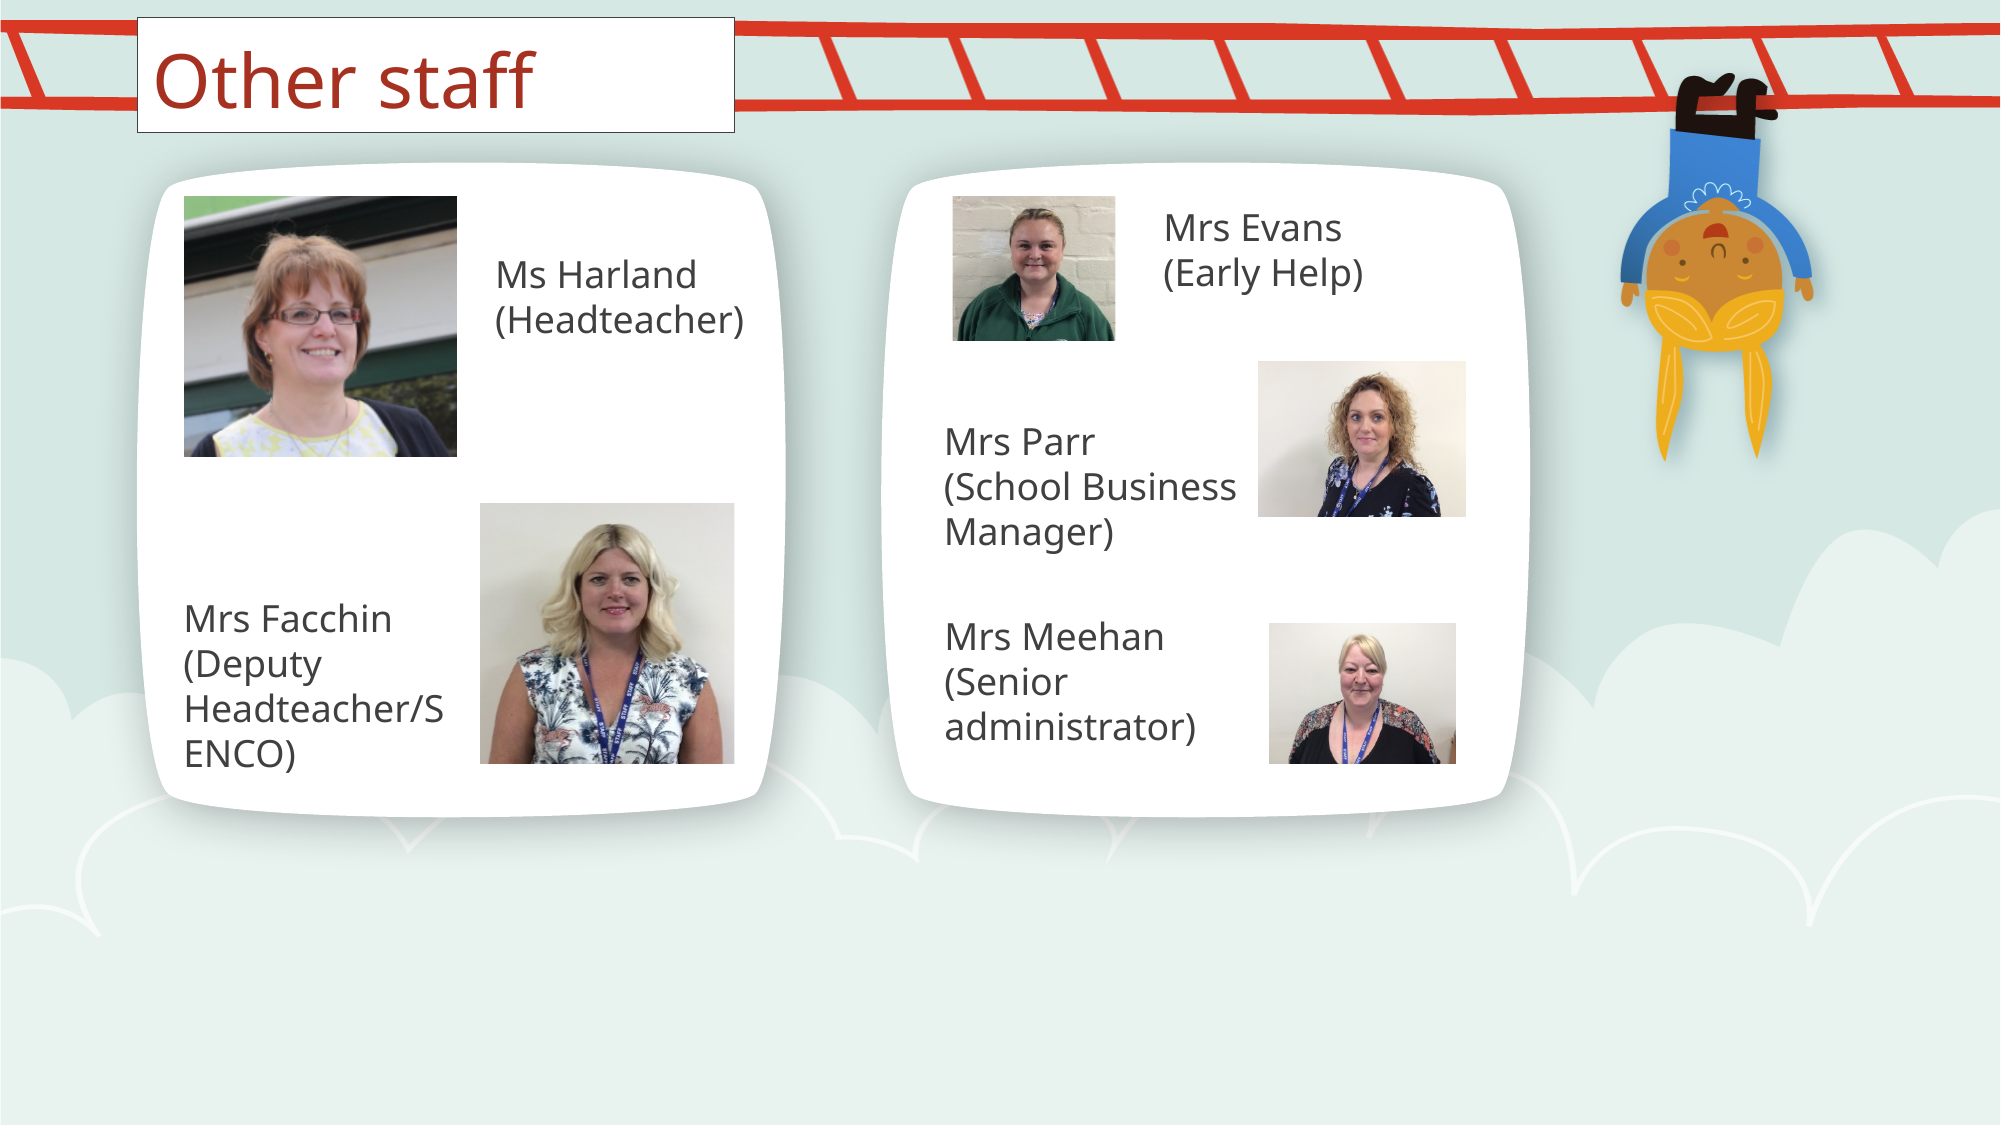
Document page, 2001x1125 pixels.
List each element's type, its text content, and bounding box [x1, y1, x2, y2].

text_box Mrs Evans (Early Help) [1148, 196, 1456, 301]
text_box Mrs Meehan (Senior administrator) [929, 605, 1270, 755]
text_box Mrs Parr (School Business Manager) [929, 410, 1270, 560]
picture [0, 0, 2001, 1125]
text_box Mrs Facchin (Deputy Headteacher/SENCO) [168, 587, 476, 783]
title Other staff [137, 17, 735, 133]
text_box Ms Harland (Headteacher) [480, 243, 788, 349]
